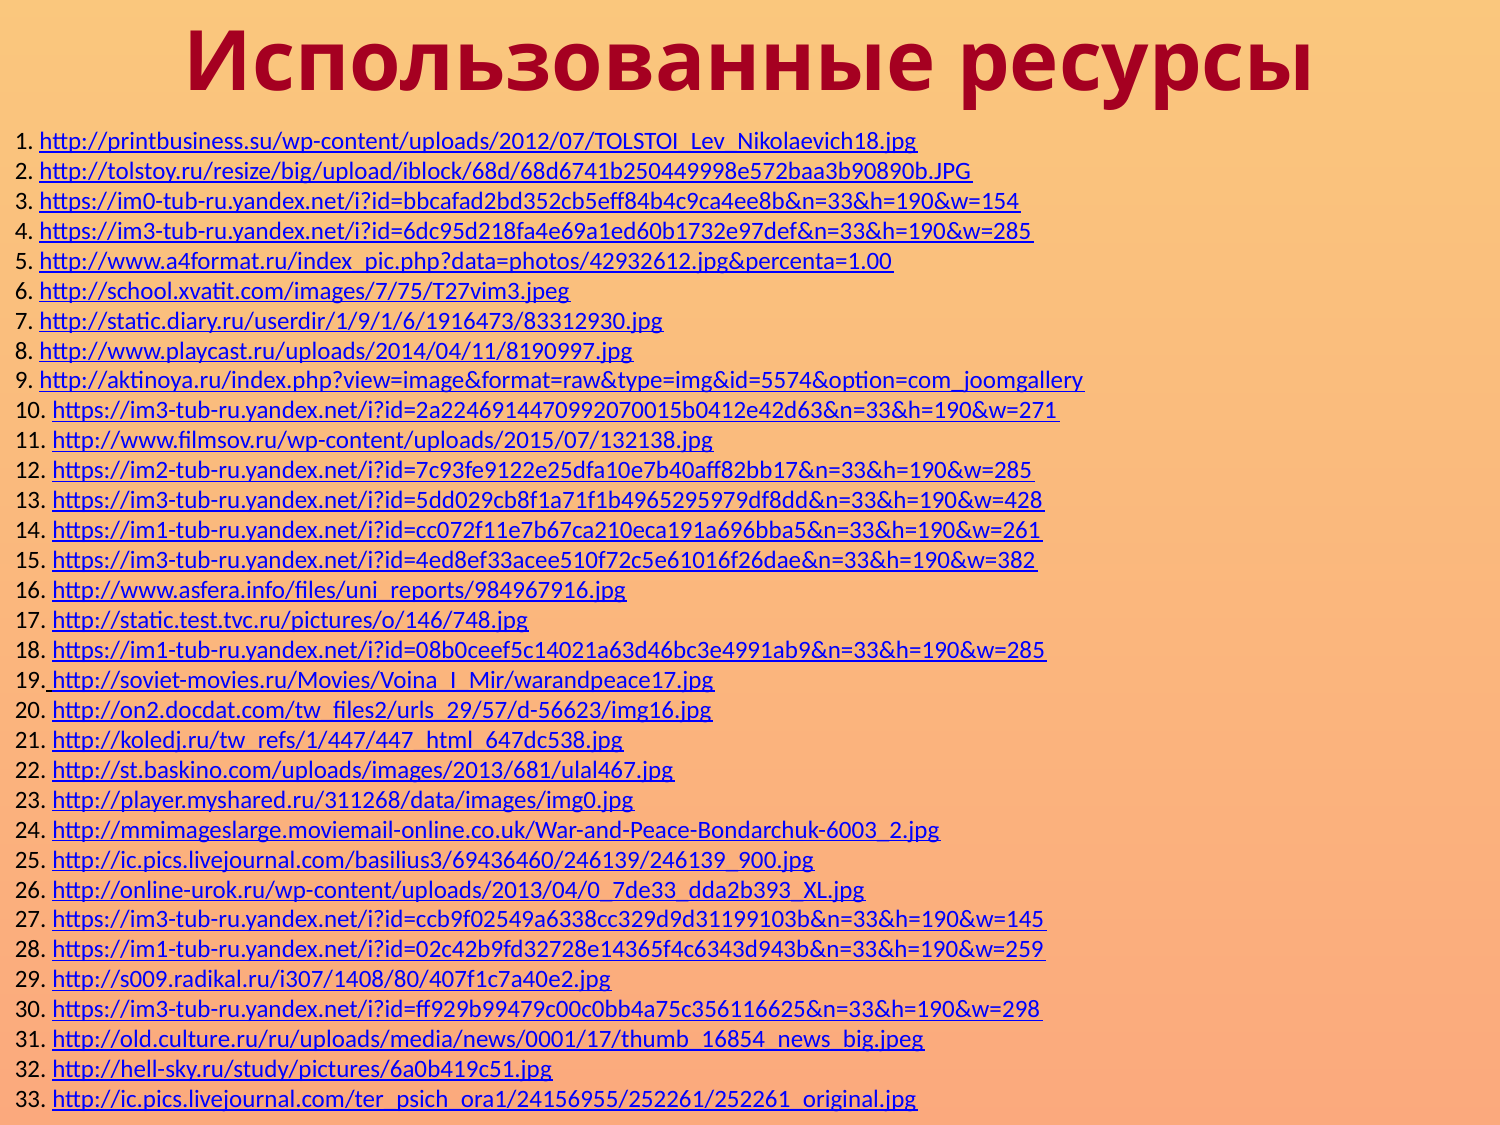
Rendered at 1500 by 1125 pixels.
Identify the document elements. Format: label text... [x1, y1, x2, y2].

text_box 1. http://printbusiness.su/wp-content/uploads/2012/07/TOLSTOI_Lev_Nikolaevich18.jpg 2. http://tolstoy.ru/resize/big/upload/iblock/68d/68d6741b250449998e572baa3b90890b.JPG 3. https://im0-tub-ru.yandex.net/i?id=bbcafad2bd352cb5eff84b4c9ca4ee8b&n=33&h=190&w=154 4. https://im3-tub-ru.yandex.net/i?id=6dc95d218fa4e69a1ed60b1732e97def&n=33&h=190&w=285 5. http://www.a4format.ru/index_pic.php?data=photos/42932612.jpg&percenta=1.00 6. http://school.xvatit.com/images/7/75/T27vim3.jpeg 7. http://static.diary.ru/userdir/1/9/1/6/1916473/83312930.jpg 8. http://www.playcast.ru/uploads/2014/04/11/8190997.jpg 9. http://aktinoya.ru/index.php?view=image&format=raw&type=img&id=5574&option=com_joomgallery 10. https://im3-tub-ru.yandex.net/i?id=2a2246914470992070015b0412e42d63&n=33&h=190&w=271 11. http://www.filmsov.ru/wp-content/uploads/2015/07/132138.jpg 12. https://im2-tub-ru.yandex.net/i?id=7c93fe9122e25dfa10e7b40aff82bb17&n=33&h=190&w=285 13. https://im3-tub-ru.yandex.net/i?id=5dd029cb8f1a71f1b4965295979df8dd&n=33&h=190&w=428 14. https://im1-tub-ru.yandex.net/i?id=cc072f11e7b67ca210eca191a696bba5&n=33&h=190&w=261 15. https://im3-tub-ru.yandex.net/i?id=4ed8ef33acee510f72c5e61016f26dae&n=33&h=190&w=382 16. http://www.asfera.info/files/uni_reports/984967916.jpg 17. http://static.test.tvc.ru/pictures/o/146/748.jpg 18. https://im1-tub-ru.yandex.net/i?id=08b0ceef5c14021a63d46bc3e4991ab9&n=33&h=190&w=285 19. http://soviet-movies.ru/Movies/Voina_I_Mir/warandpeace17.jpg 20. http://on2.docdat.com/tw_files2/urls_29/57/d-56623/img16.jpg 21. http://koledj.ru/tw_refs/1/447/447_html_647dc538.jpg 22. http://st.baskino.com/uploads/images/2013/681/ulal467.jpg 23. http://player.myshared.ru/311268/data/images/img0.jpg 24. http://mmimageslarge.moviemail-online.co.uk/War-and-Peace-Bondarchuk-6003_2.jpg 25. http://ic.pics.livejournal.com/basilius3/69436460/246139/246139_900.jpg 26. http://online-urok.ru/wp-content/uploads/2013/04/0_7de33_dda2b393_XL.jpg 27. https://im3-tub-ru.yandex.net/i?id=ccb9f02549a6338cc329d9d31199103b&n=33&h=190&w=145 28. https://im1-tub-ru.yandex.net/i?id=02c42b9fd32728e14365f4c6343d943b&n=33&h=190&w=259 29. http://s009.radikal.ru/i307/1408/80/407f1c7a40e2.jpg 30. https://im3-tub-ru.yandex.net/i?id=ff929b99479c00c0bb4a75c356116625&n=33&h=190&w=298 31. http://old.culture.ru/ru/uploads/media/news/0001/17/thumb_16854_news_big.jpeg 32. http://hell-sky.ru/study/pictures/6a0b419c51.jpg 33. http://ic.pics.livejournal.com/ter_psich_ora1/24156955/252261/252261_original.jpg [0, 117, 1500, 1120]
text_box Использованные ресурсы [0, 0, 1500, 115]
